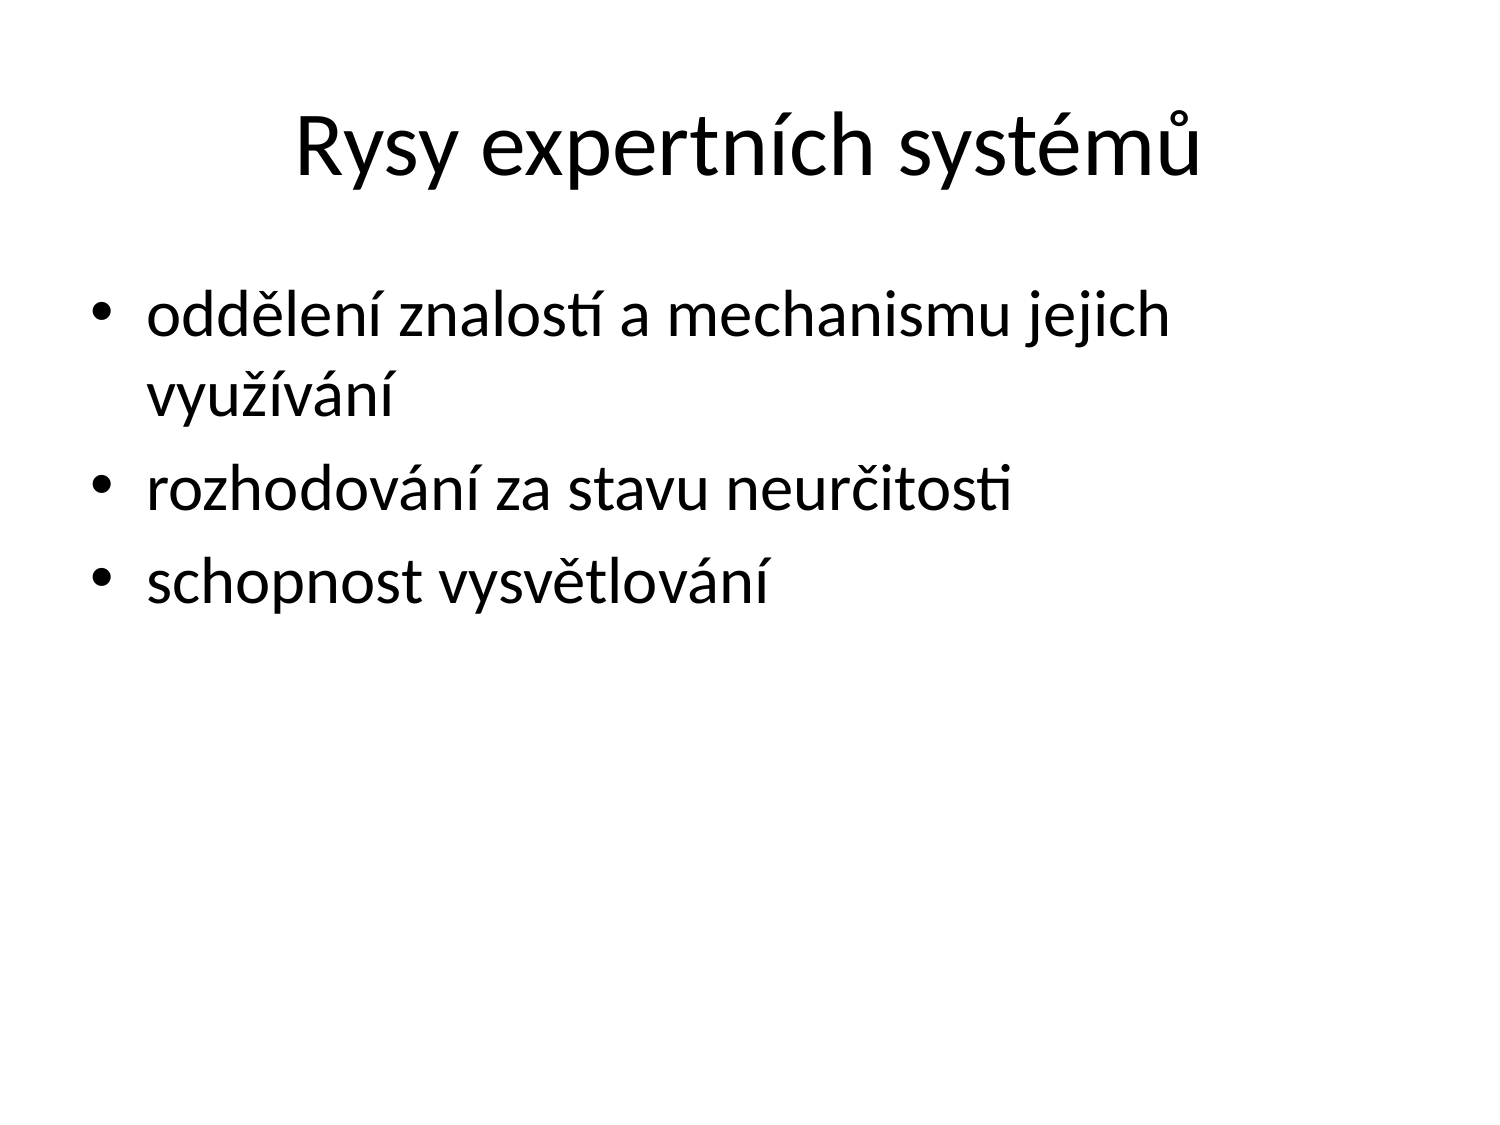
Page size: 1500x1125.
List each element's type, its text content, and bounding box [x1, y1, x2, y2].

title Rysy expertních systémů [75, 45, 1425, 233]
list oddělení znalostí a mechanismu jejich využívání rozhodování za stavu neurčitosti schopnost vysvětlování [75, 262, 1425, 1005]
